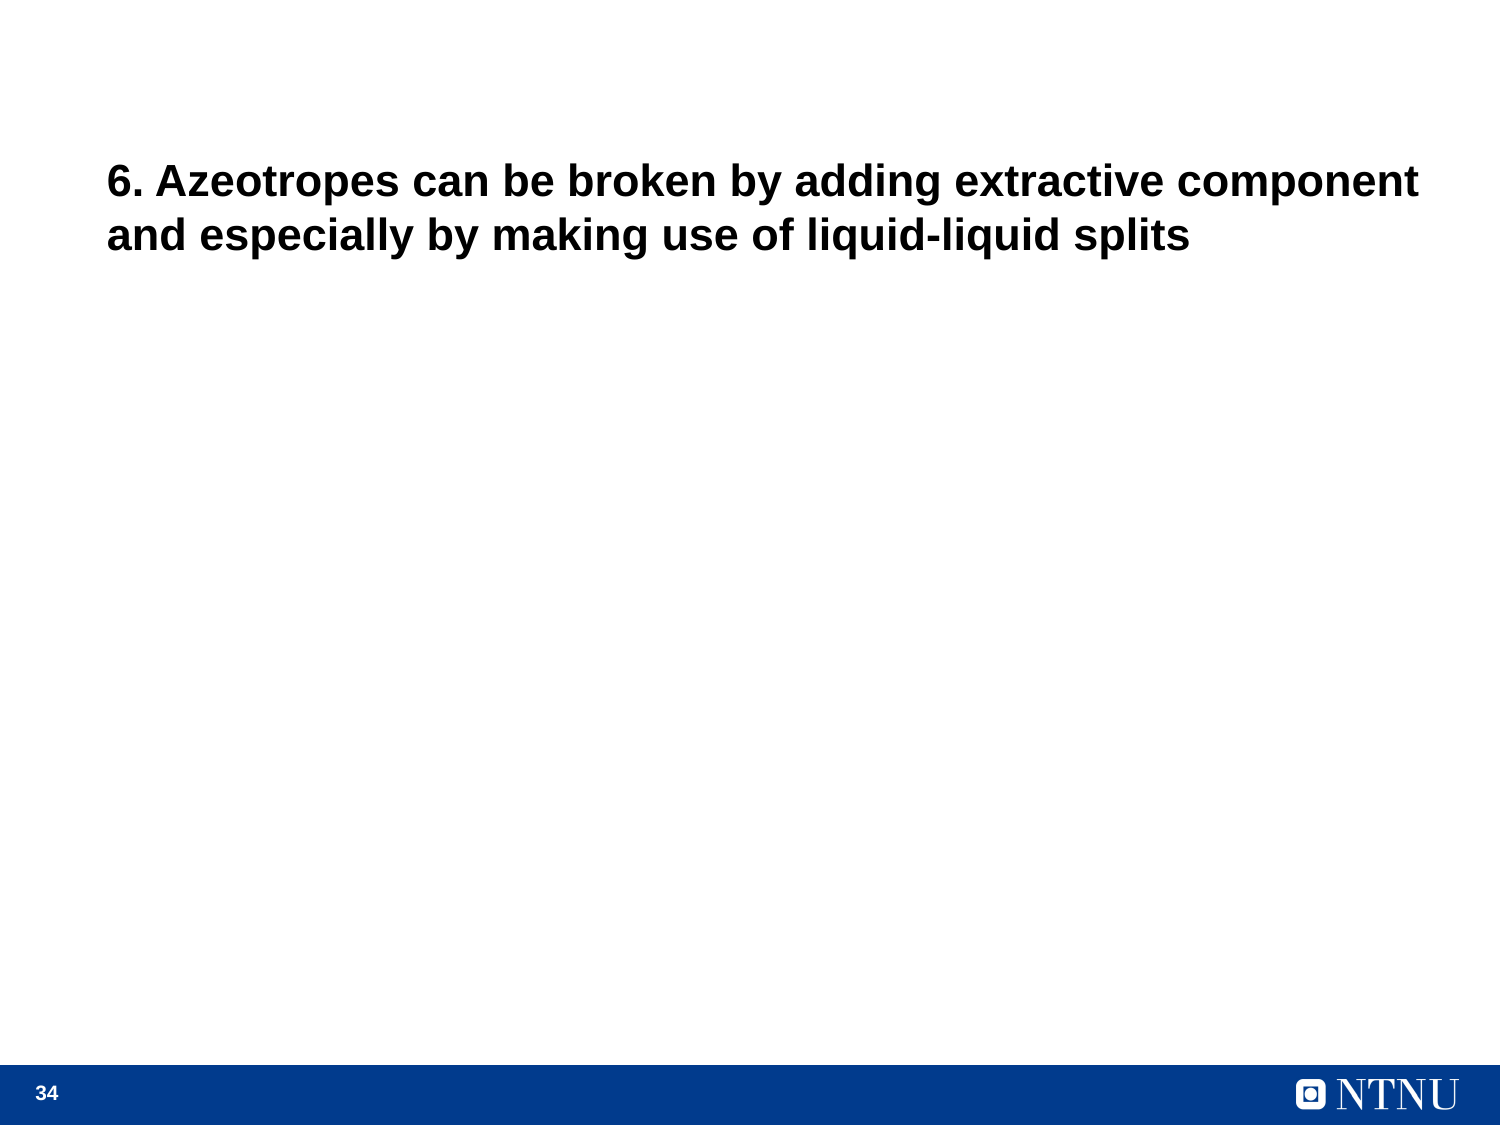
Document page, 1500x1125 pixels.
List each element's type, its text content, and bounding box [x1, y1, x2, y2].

title 6. Azeotropes can be broken by adding extractive component and especially by making use of liquid-liquid splits [91, 138, 1442, 327]
picture [0, 1065, 1500, 1125]
